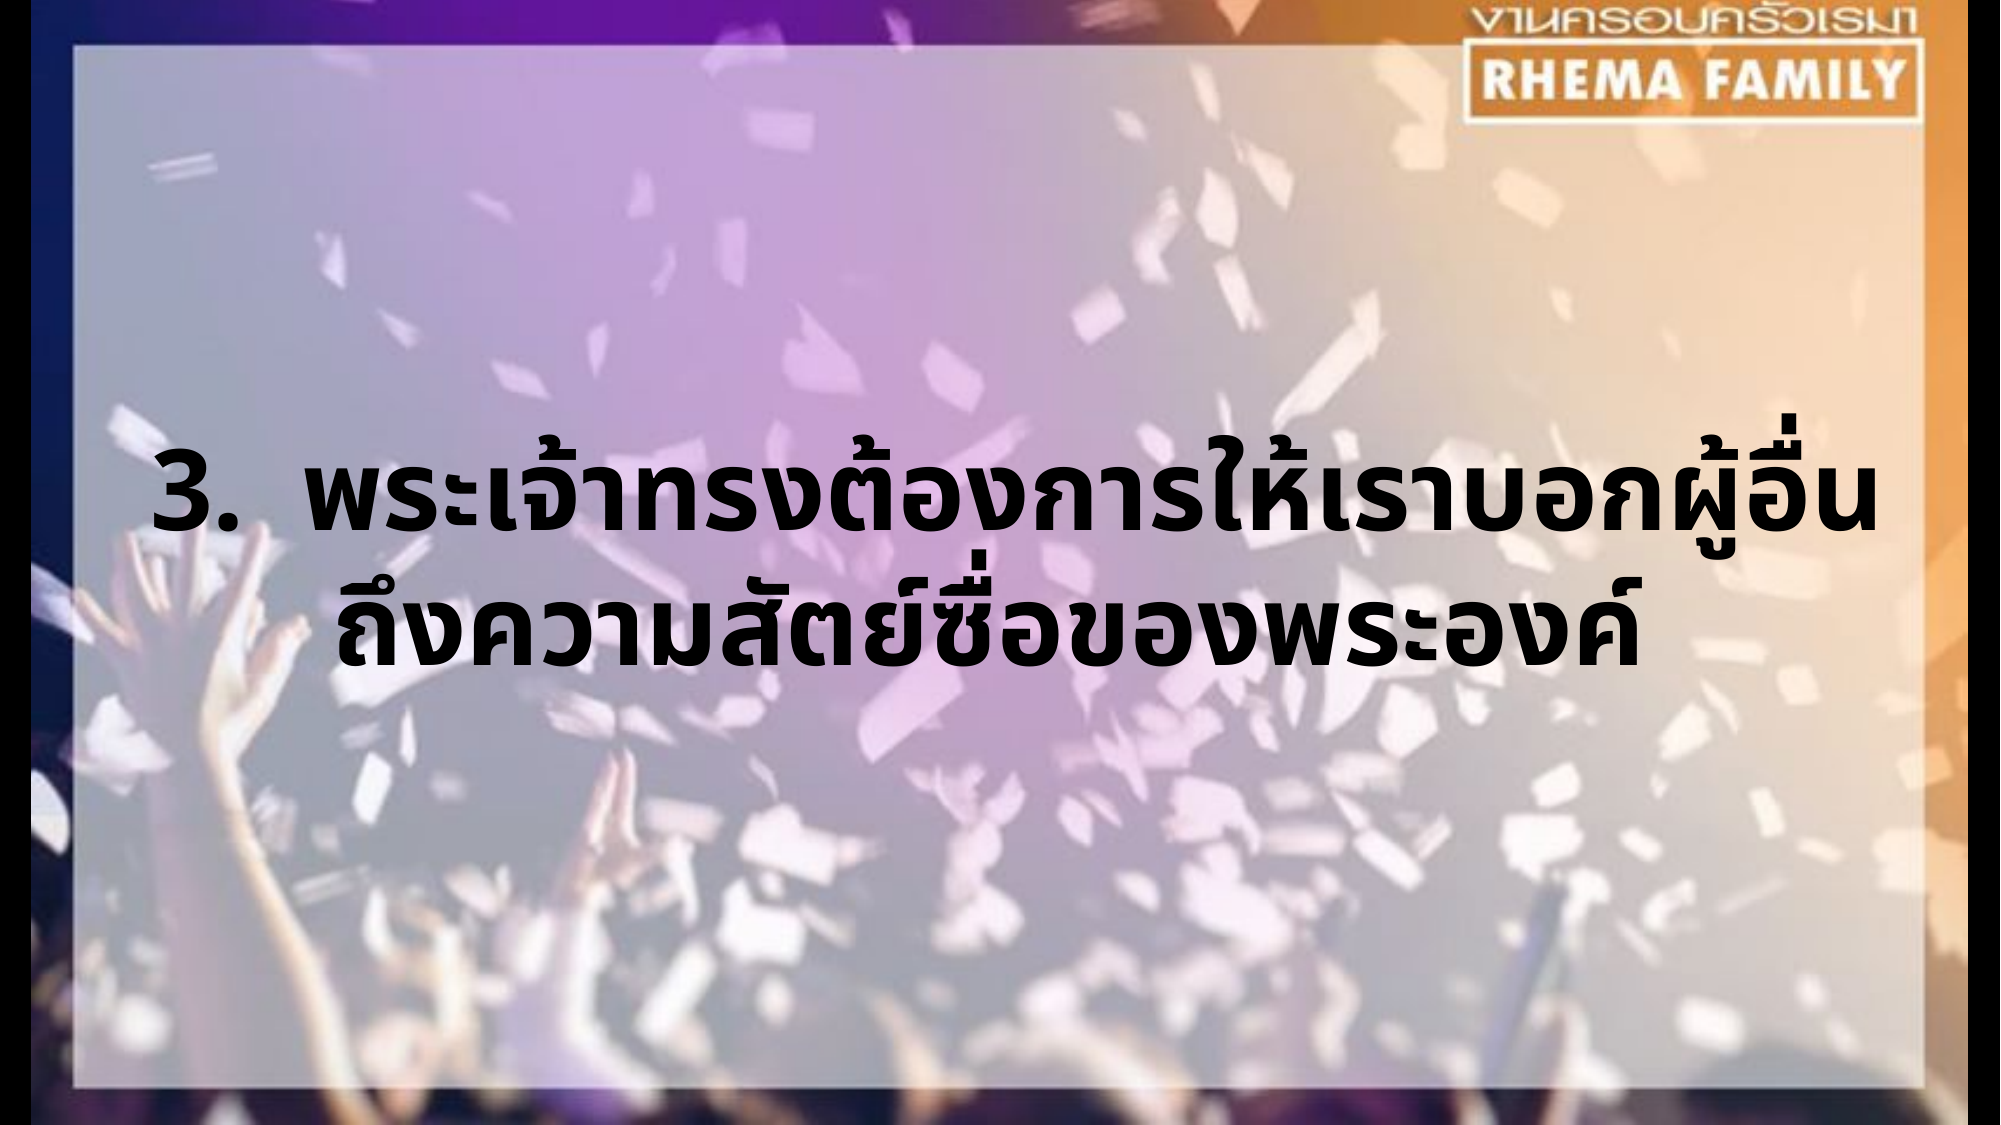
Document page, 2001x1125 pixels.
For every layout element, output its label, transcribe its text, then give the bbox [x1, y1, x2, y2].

picture [31, 0, 1968, 1125]
text_box พระเจ้าทรงต้องการให้เราบอกผู้อื่น ถึงความสัตย์ซื่อของพระองค์ [1968, 410, 1973, 696]
